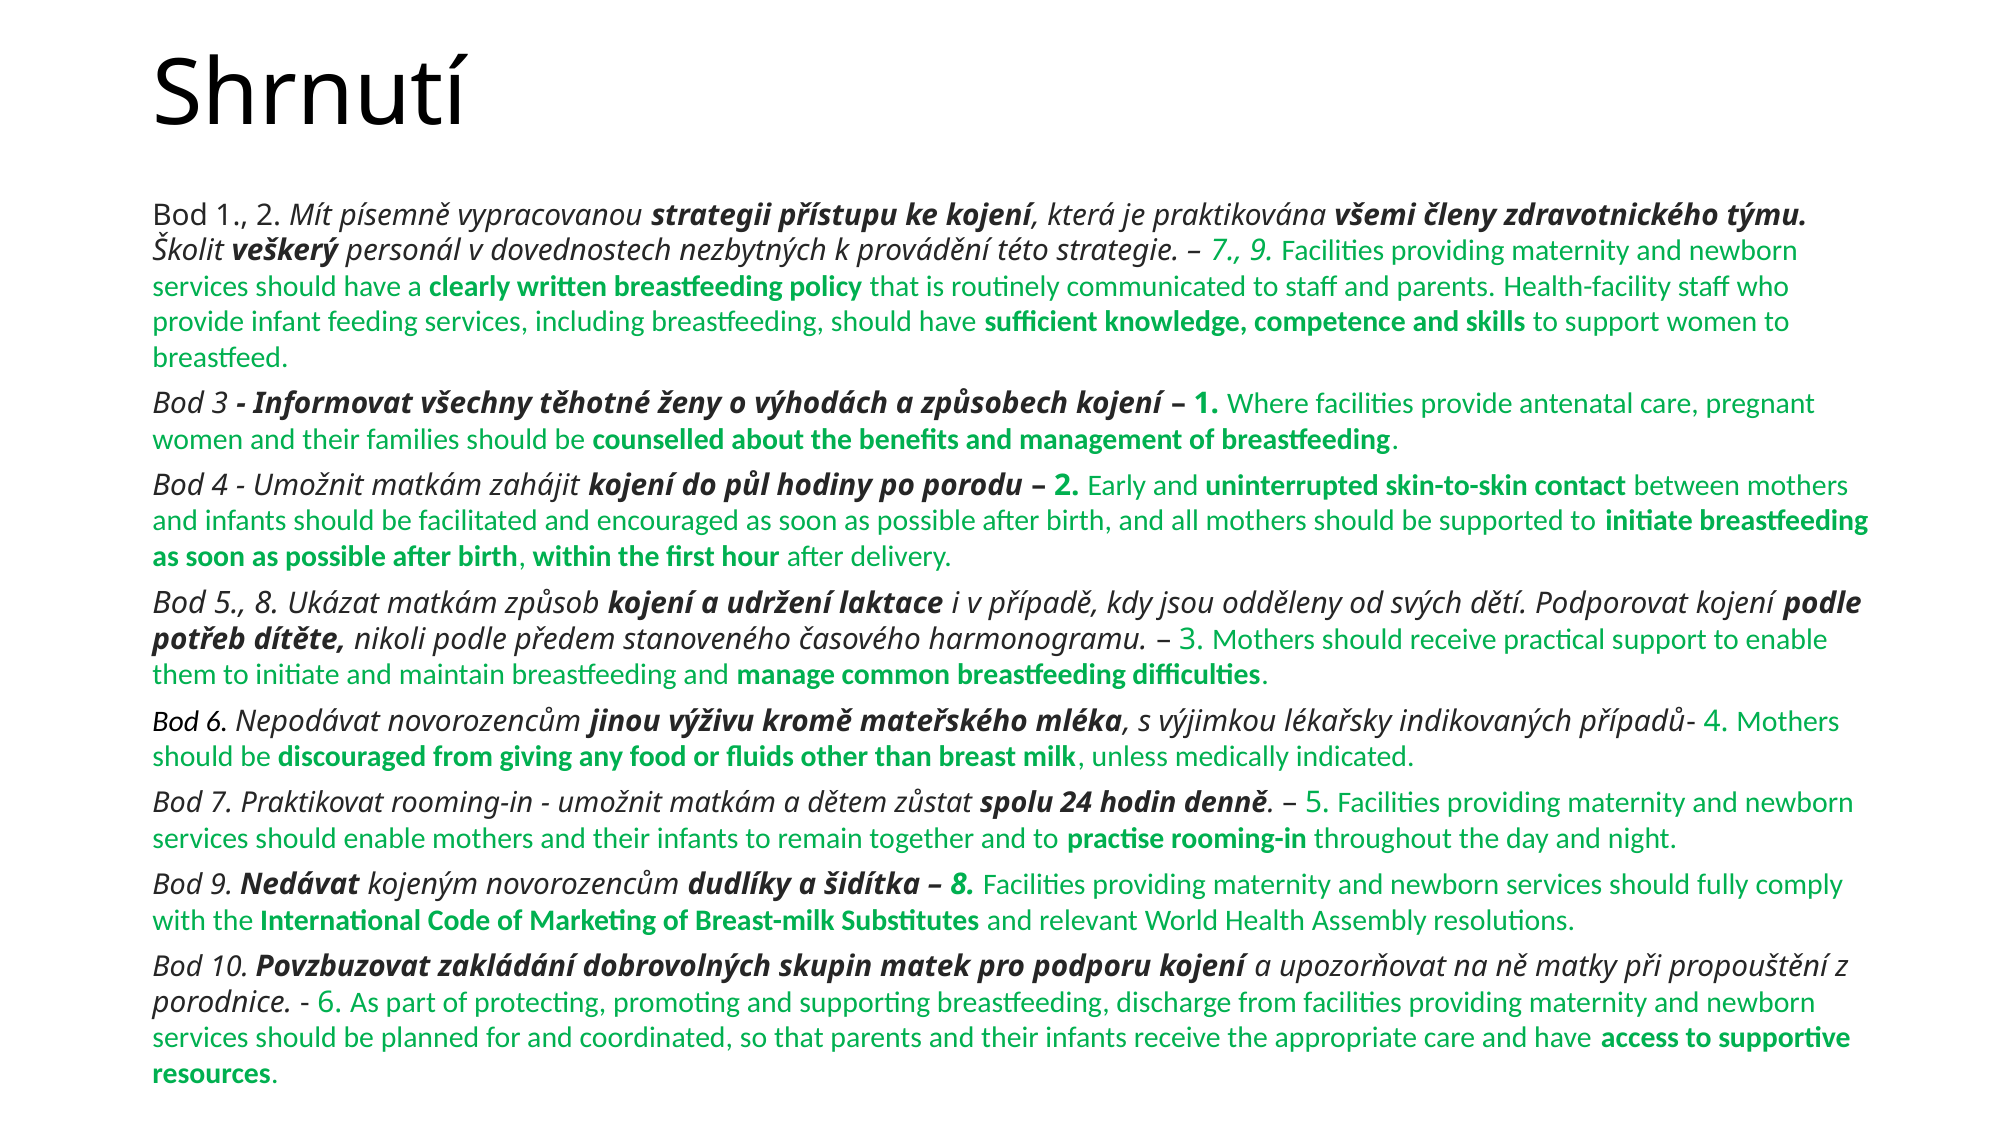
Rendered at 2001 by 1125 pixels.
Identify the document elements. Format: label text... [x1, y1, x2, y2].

title Shrnutí [137, 19, 1863, 171]
list Bod 1., 2. Mít písemně vypracovanou strategii přístupu ke kojení, která je praktikována všemi členy zdravotnického týmu. Školit veškerý personál v dovednostech nezbytných k provádění této strategie. – 7., 9. Facilities providing maternity and newborn services should have a clearly written breastfeeding policy that is routinely communicated to staff and parents. Health-facility staff who provide infant feeding services, including breastfeeding, should have sufficient knowledge, competence and skills to support women to breastfeed. Bod 3 - Informovat všechny těhotné ženy o výhodách a způsobech kojení – 1. Where facilities provide antenatal care, pregnant women and their families should be counselled about the benefits and management of breastfeeding. Bod 4 - Umožnit matkám zahájit kojení do půl hodiny po porodu – 2. Early and uninterrupted skin-to-skin contact between mothers and infants should be facilitated and encouraged as soon as possible after birth, and all mothers should be supported to initiate breastfeeding as soon as possible after birth, within the first hour after delivery. Bod 5., 8. Ukázat matkám způsob kojení a udržení laktace i v případě, kdy jsou odděleny od svých dětí. Podporovat kojení podle potřeb dítěte, nikoli podle předem stanoveného časového harmonogramu. – 3. Mothers should receive practical support to enable them to initiate and maintain breastfeeding and manage common breastfeeding difficulties. Bod 6. Nepodávat novorozencům jinou výživu kromě mateřského mléka, s výjimkou lékařsky indikovaných případů- 4. Mothers should be discouraged from giving any food or fluids other than breast milk, unless medically indicated. Bod 7. Praktikovat rooming-in - umožnit matkám a dětem zůstat spolu 24 hodin denně. – 5. Facilities providing maternity and newborn services should enable mothers and their infants to remain together and to practise rooming-in throughout the day and night. Bod 9. Nedávat kojeným novorozencům dudlíky a šidítka – 8. Facilities providing maternity and newborn services should fully comply with the International Code of Marketing of Breast-milk Substitutes and relevant World Health Assembly resolutions. Bod 10. Povzbuzovat zakládání dobrovolných skupin matek pro podporu kojení a upozorňovat na ně matky při propouštění z porodnice. - 6. As part of protecting, promoting and supporting breastfeeding, discharge from facilities providing maternity and newborn services should be planned for and coordinated, so that parents and their infants receive the appropriate care and have access to supportive resources. [137, 188, 1894, 1109]
